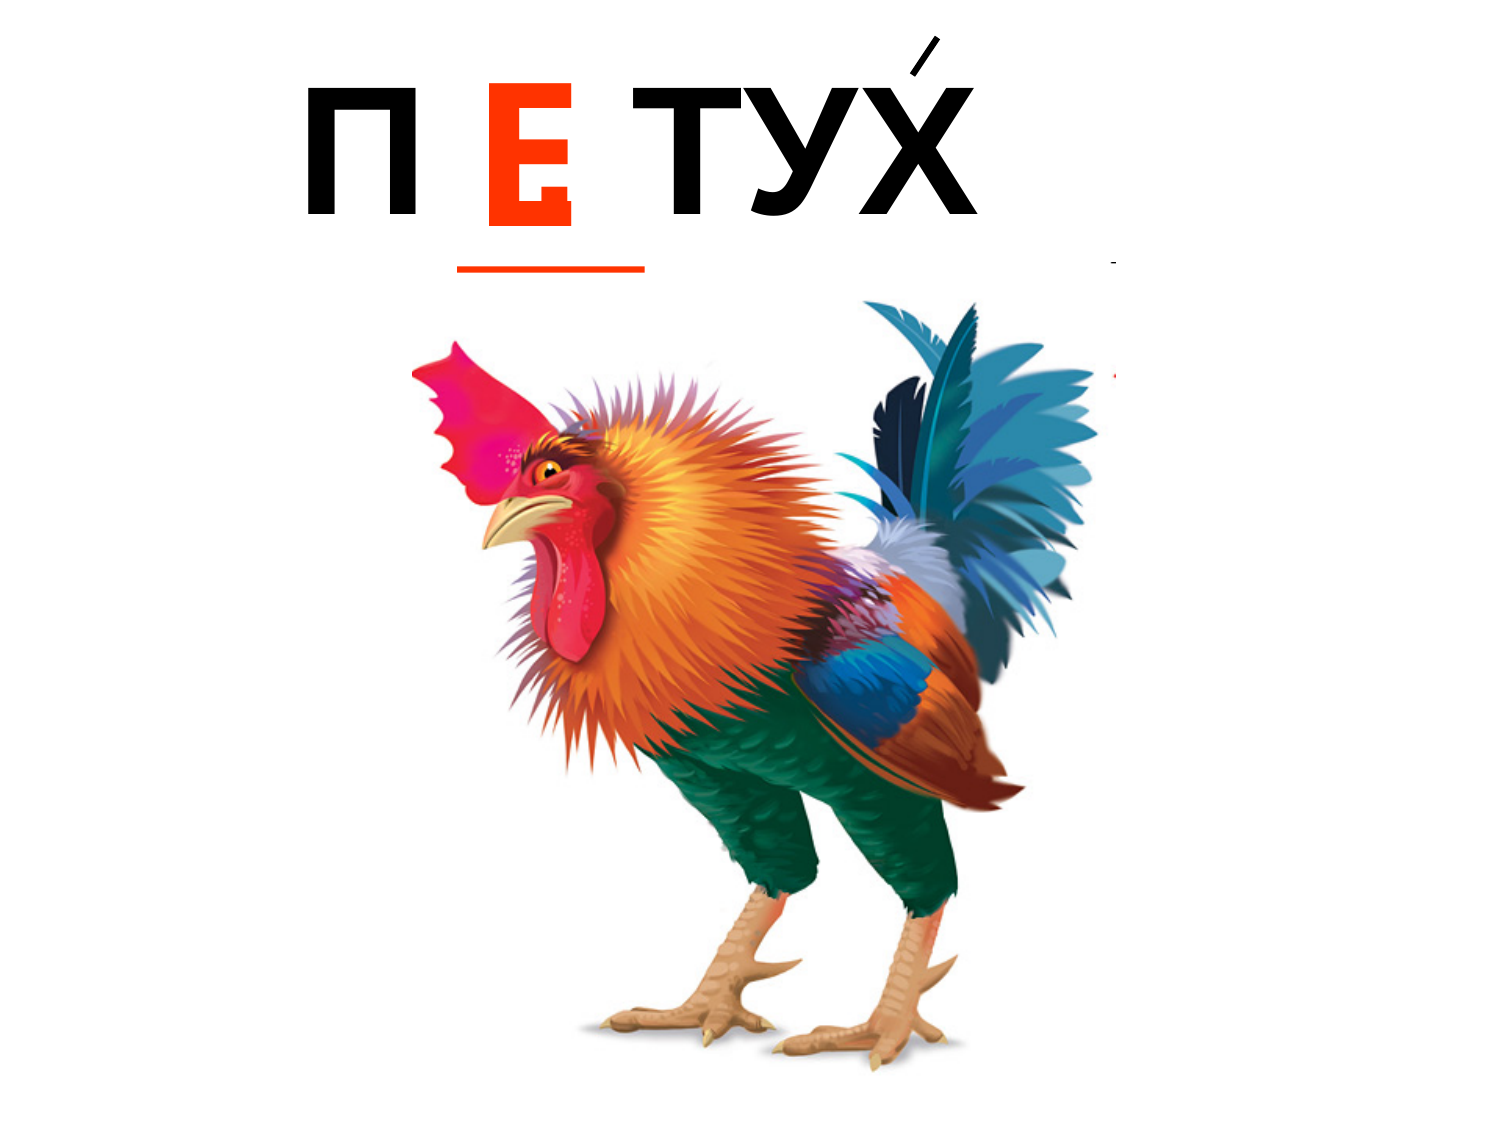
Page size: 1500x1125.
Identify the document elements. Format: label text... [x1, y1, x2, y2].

text_box П . ТУХ [281, 23, 1157, 259]
picture [412, 262, 1116, 1082]
text_box Е [456, 58, 620, 234]
